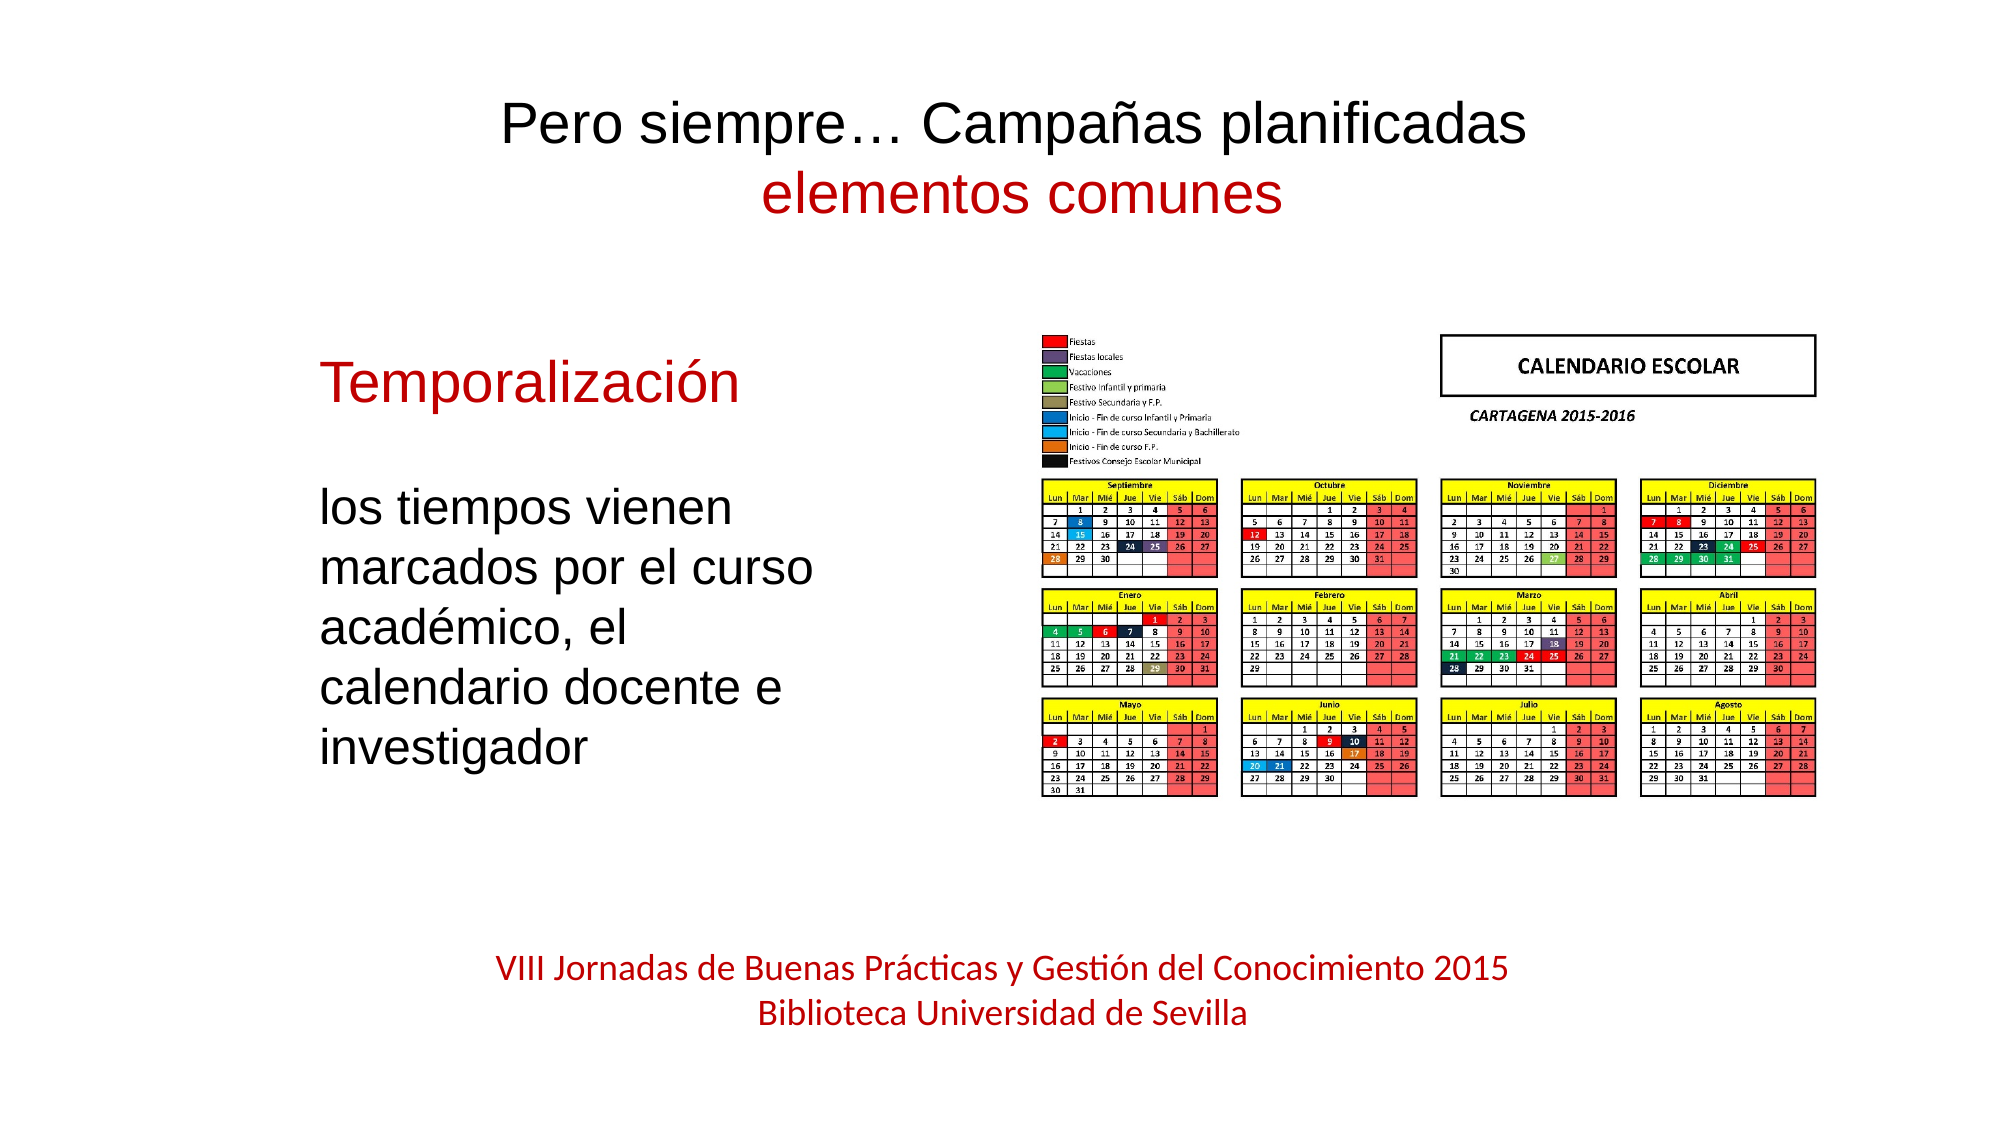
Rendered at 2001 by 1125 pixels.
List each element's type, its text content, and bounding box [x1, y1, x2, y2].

text_box Pero siempre… Campañas planificadas elementos comunes [214, 78, 1832, 233]
text_box VIII Jornadas de Buenas Prácticas y Gestión del Conocimiento 2015 Biblioteca Universidad de Sevilla [262, 935, 1744, 1040]
picture [1026, 287, 1832, 857]
text_box Temporalización los tiempos vienen marcados por el curso académico, el calendario docente e investigador [304, 267, 849, 852]
